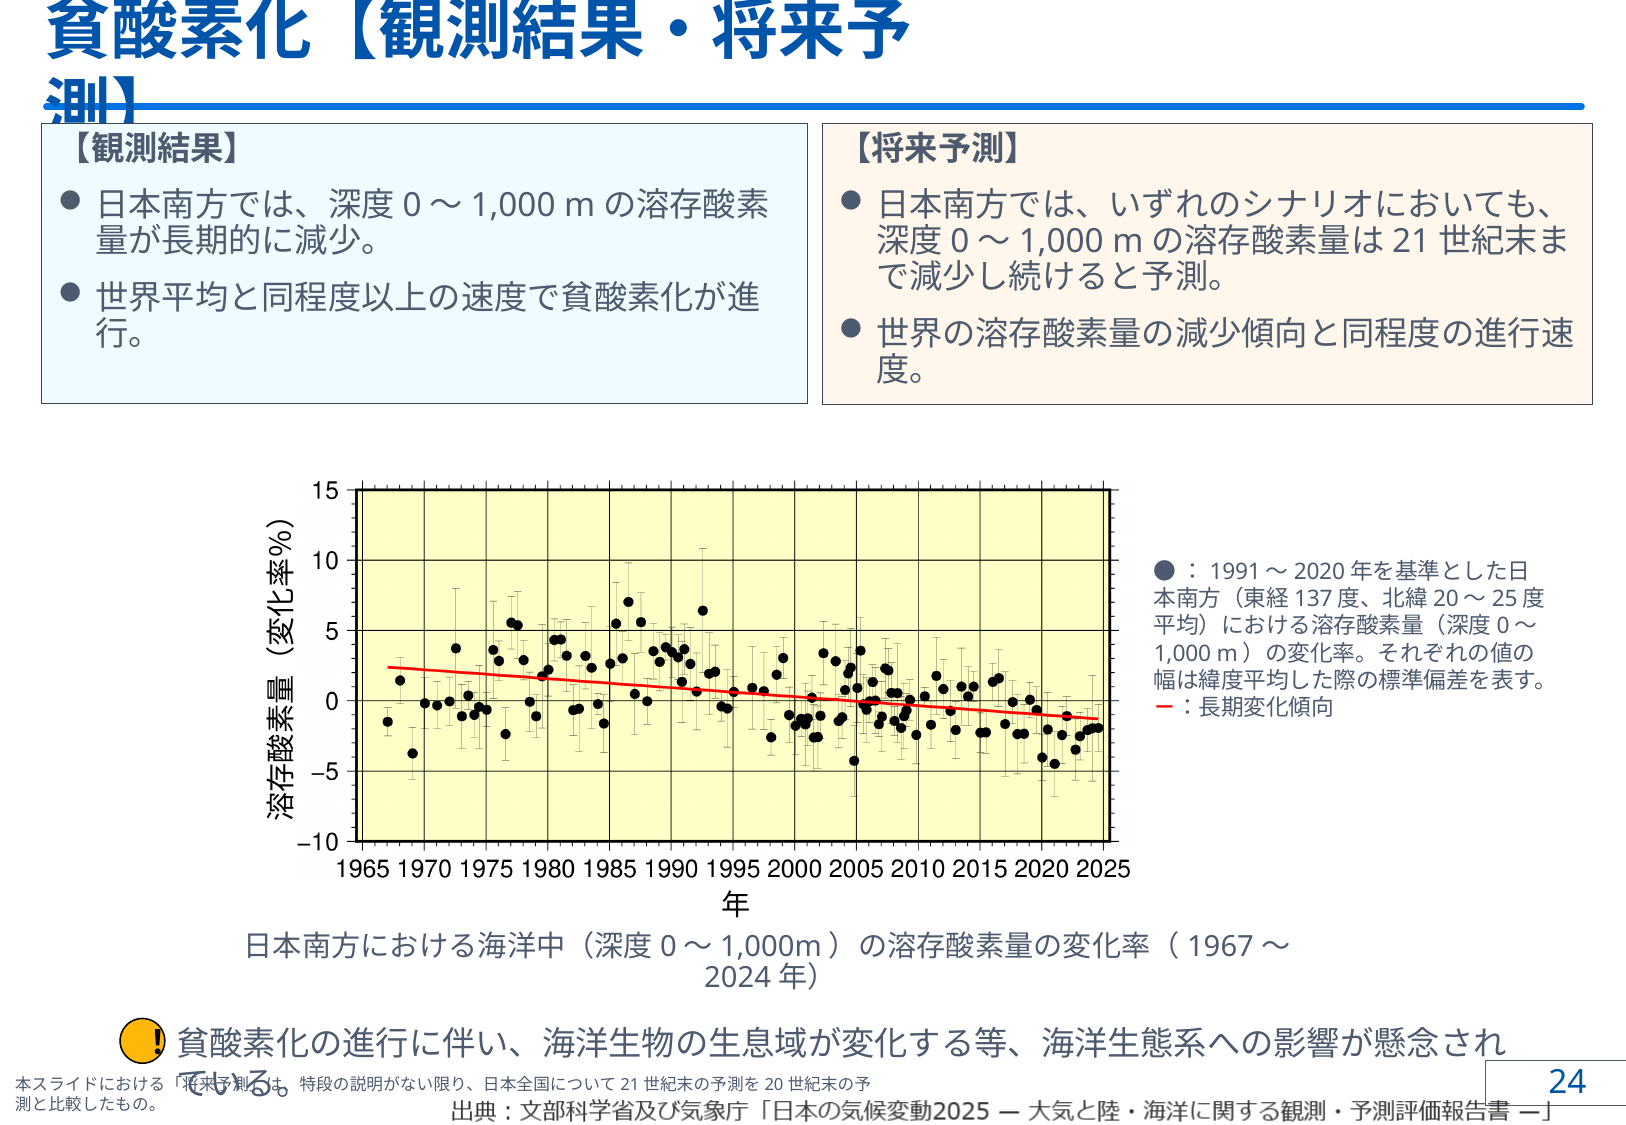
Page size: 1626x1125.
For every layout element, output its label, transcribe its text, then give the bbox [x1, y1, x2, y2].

text_box 【将来予測】 日本南方では、いずれのシナリオにおいても、深度0～1,000 mの溶存酸素量は21世紀末まで減少し続けると予測。 世界の溶存酸素量の減少傾向と同程度の進行速度。 [822, 123, 1593, 405]
text_box 本スライドにおける「将来予測」は、特段の説明がない限り、日本全国について21世紀末の予測を20世紀末の予測と比較したもの。​ [0, 1066, 887, 1094]
text_box 年 [688, 891, 784, 929]
text_box 貧酸素化の進行に伴い、海洋生物の生息域が変化する等、海洋生態系への影響が懸念されている。 [161, 1014, 1550, 1110]
text_box 日本南方における海洋中（深度0～1,000m）の溶存酸素量の変化率（1967～2024年） [215, 923, 1326, 977]
text_box ！ [117, 1016, 167, 1066]
text_box ●：1991～2020年を基準とした日本南方（東経137度、北緯20～25度平均）における溶存酸素量（深度0～1,000 m）の変化率。それぞれの値の幅は緯度平均した際の標準偏差を表す。 －：長期変化傾向 [1138, 549, 1566, 728]
picture [436, 1091, 1619, 1125]
title 貧酸素化【観測結果・将来予測】 [44, 26, 955, 108]
text_box 【観測結果】 日本南方では、深度0～1,000 mの溶存酸素量が長期的に減少。 世界平均と同程度以上の速度で貧酸素化が進行。 [41, 123, 808, 404]
text_box 溶存酸素量（変化率％） [254, 449, 305, 873]
picture [292, 475, 1134, 882]
